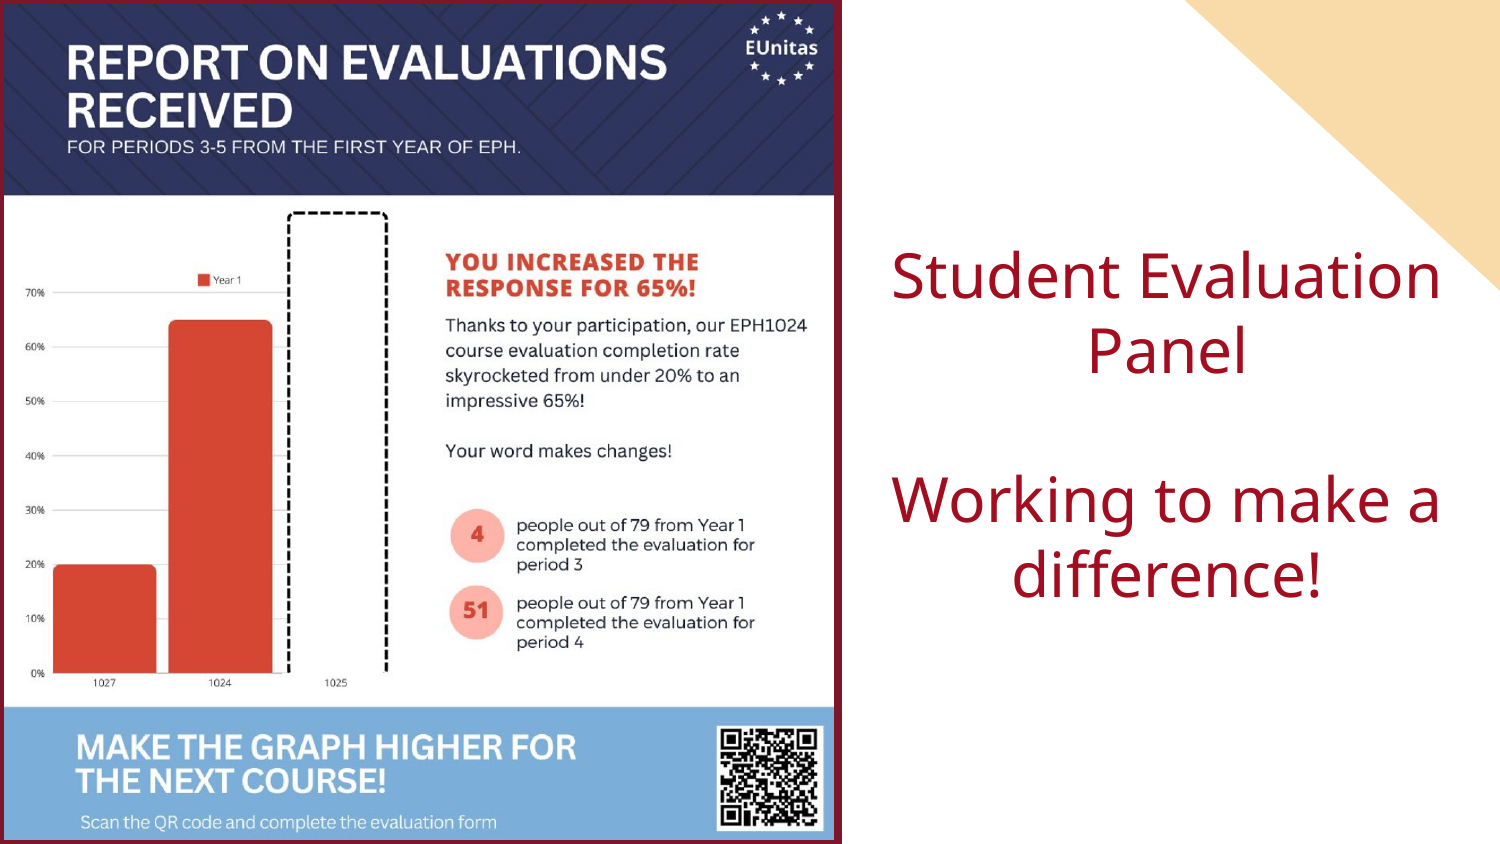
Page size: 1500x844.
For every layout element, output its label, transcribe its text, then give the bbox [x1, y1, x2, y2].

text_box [0, 0, 839, 844]
text_box Student Evaluation Panel Working to make a difference! [843, 358, 1498, 611]
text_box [839, 0, 1500, 352]
